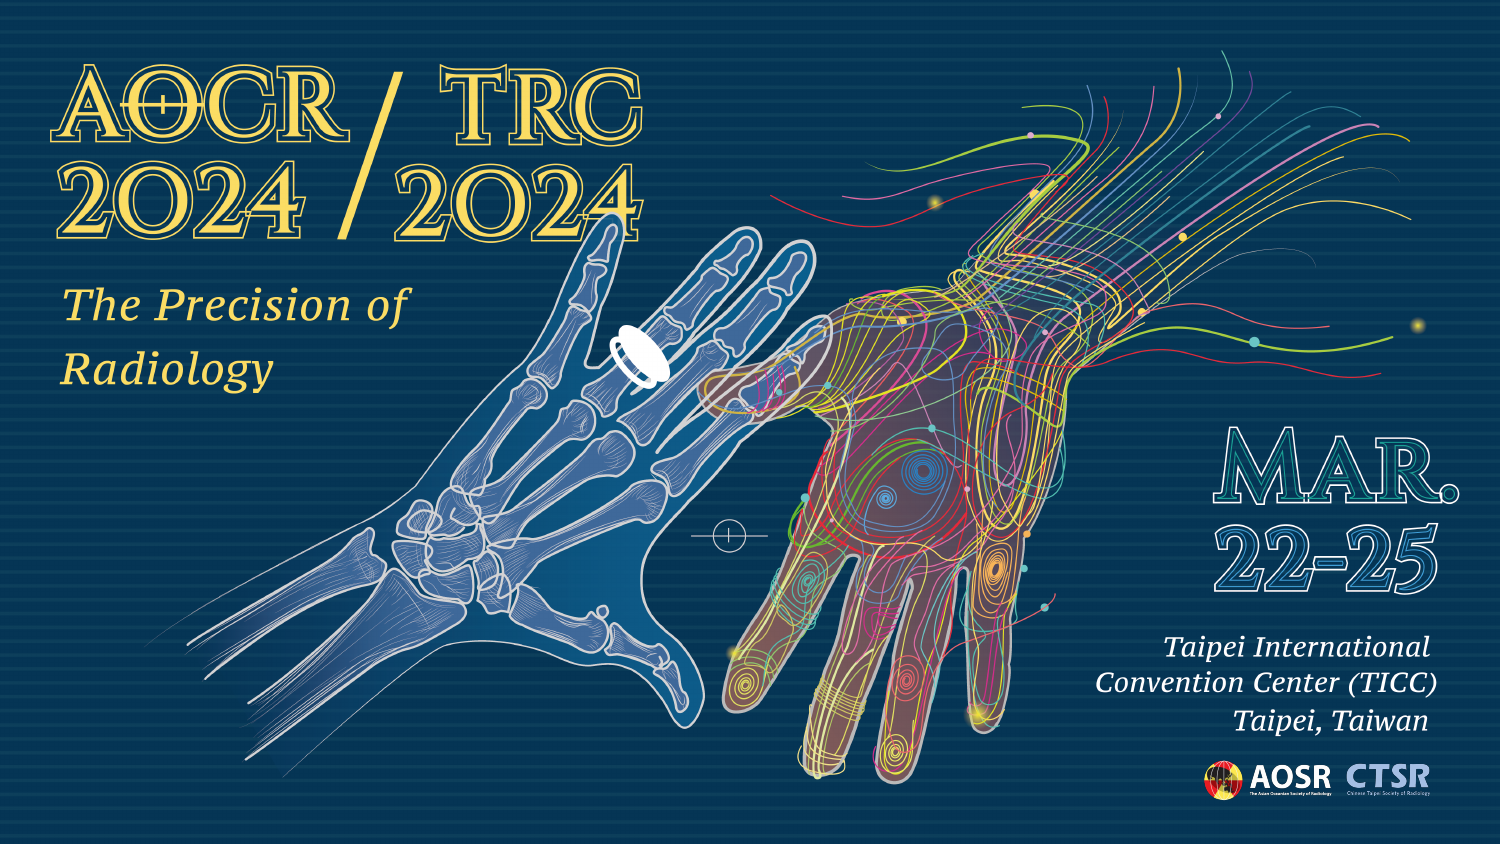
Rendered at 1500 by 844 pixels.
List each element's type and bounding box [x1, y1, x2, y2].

picture [0, 0, 1500, 844]
text_box [1200, 744, 1434, 819]
